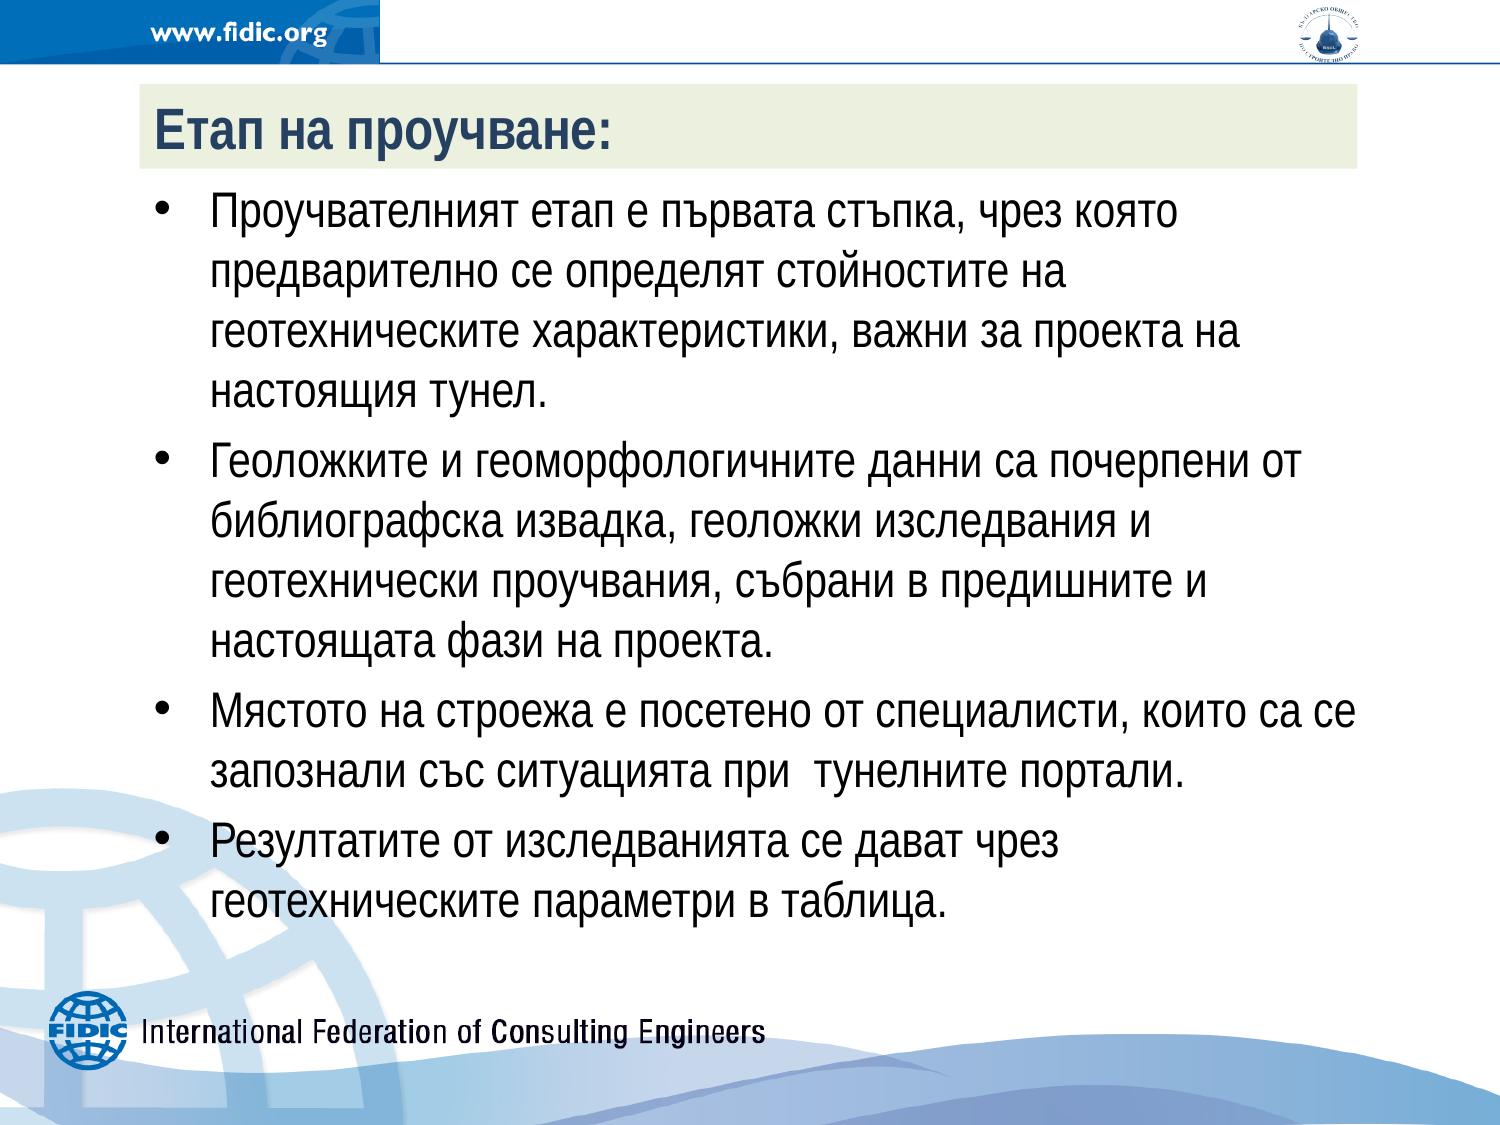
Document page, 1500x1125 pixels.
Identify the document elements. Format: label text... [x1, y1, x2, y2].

list Проучвателният етап е първата стъпка, чрез която предварително се определят стойностите на геотехническите характеристики, важни за проекта на настоящия тунел. Геоложките и геоморфологичните данни са почерпени от библиографска извадка, геоложки изследвания и геотехнически проучвания, събрани в предишните и настоящата фази на проекта. Мястото на строежа е посетено от специалисти, които са се запознали със ситуацията при тунелните портали. Резултатите от изследванията се дават чрез геотехническите параметри в таблица. [138, 169, 1396, 941]
picture [0, 0, 1500, 1125]
text_box Етап на проучване: [139, 83, 1358, 169]
